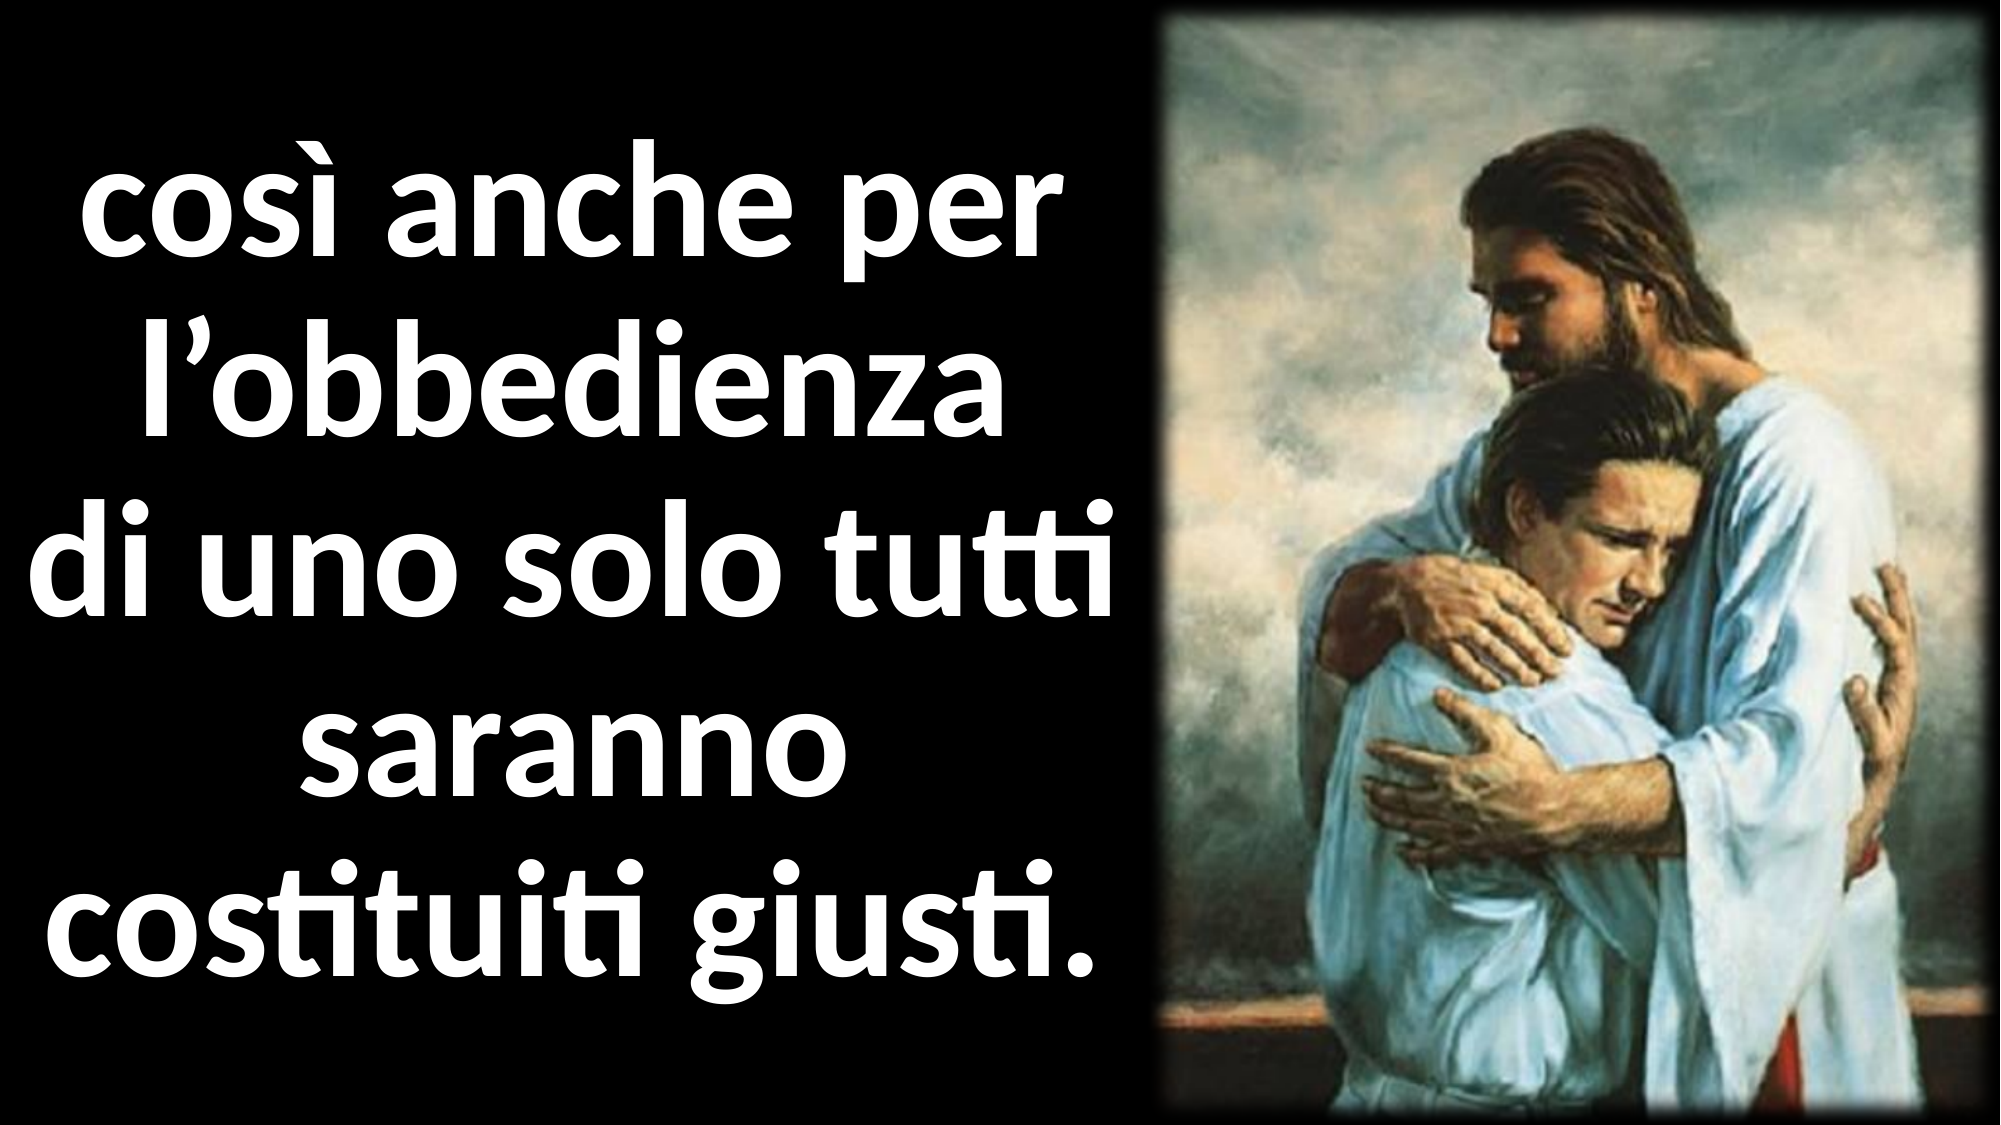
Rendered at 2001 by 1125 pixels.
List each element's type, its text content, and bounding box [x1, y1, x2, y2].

picture [1147, 0, 2000, 1125]
title così anche per l’obbedienza di uno solo tutti saranno costituiti giusti. [0, 0, 1147, 1125]
